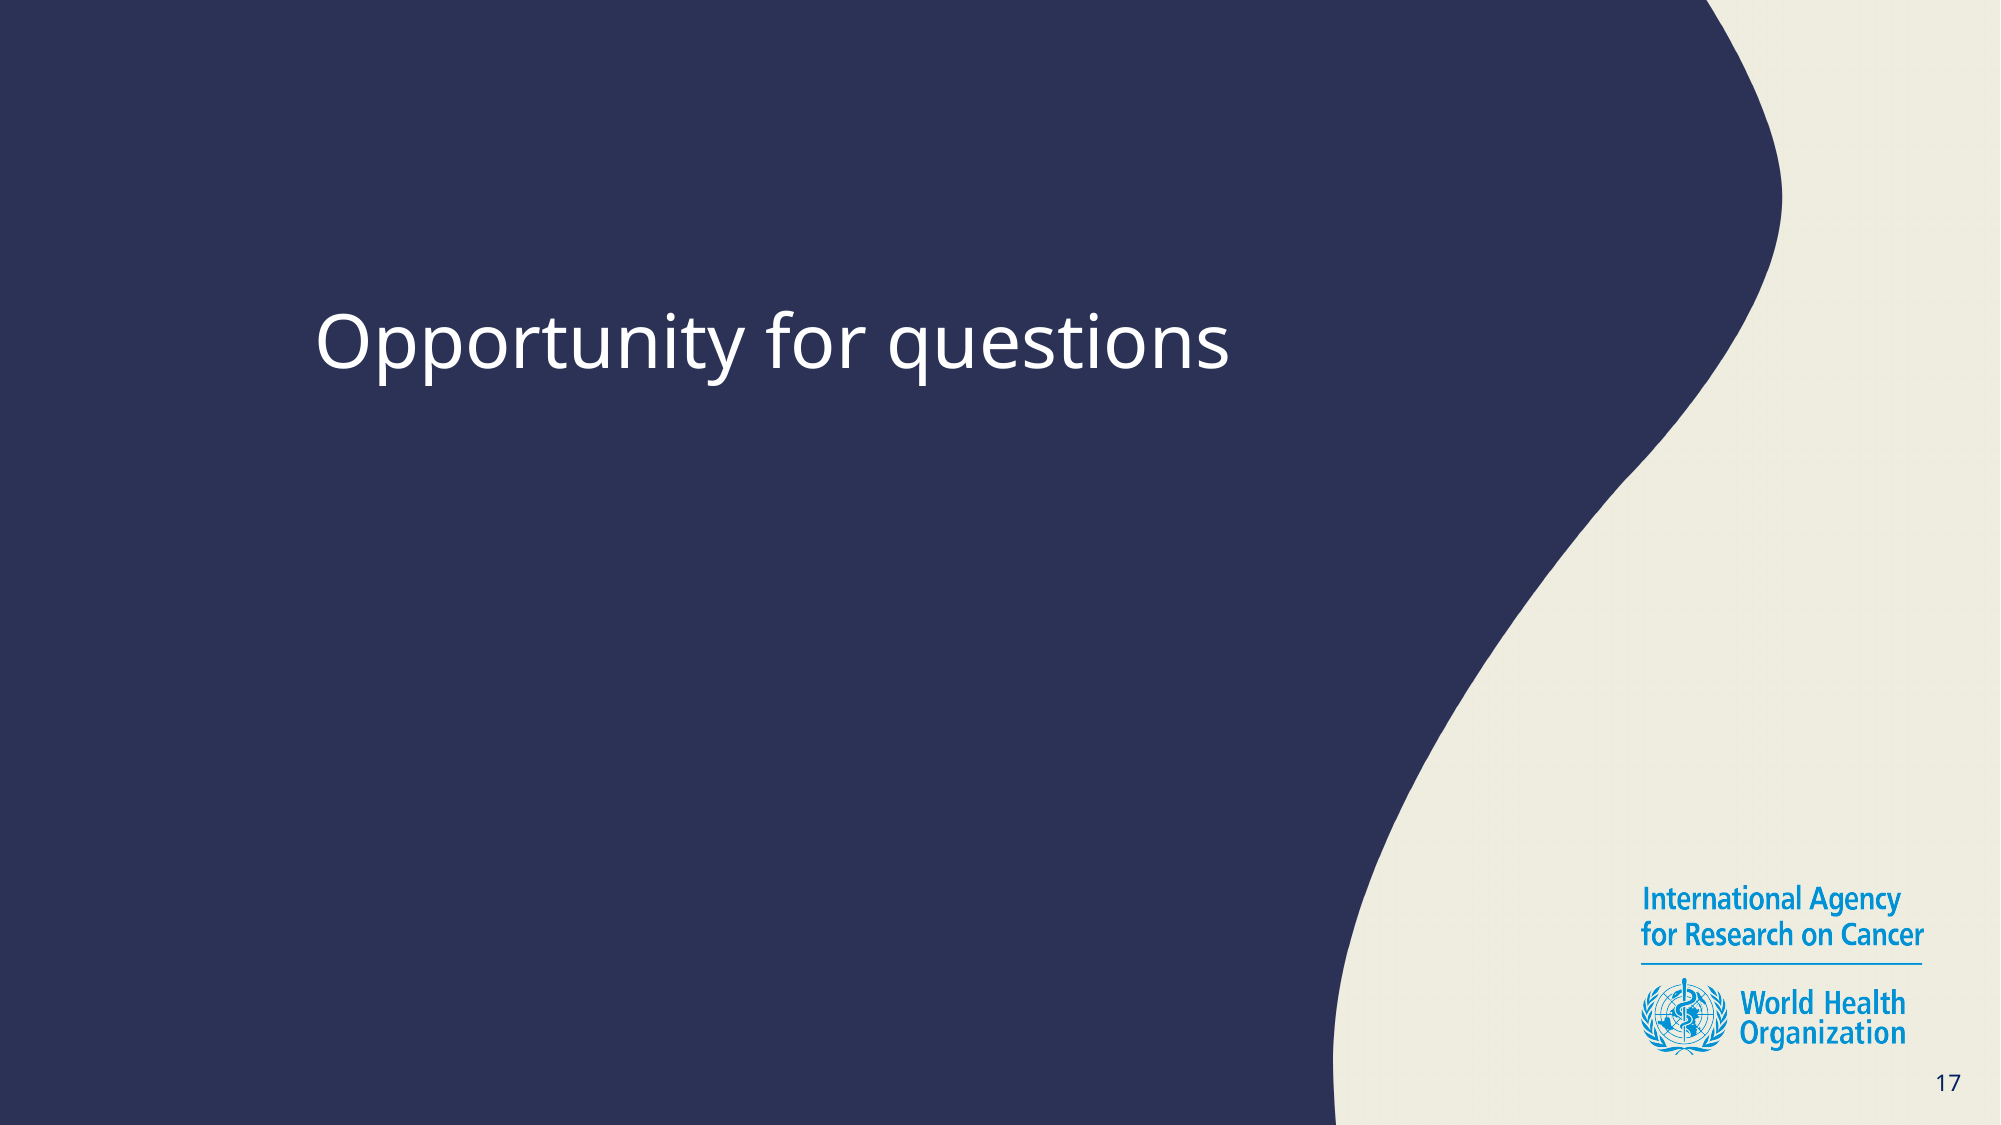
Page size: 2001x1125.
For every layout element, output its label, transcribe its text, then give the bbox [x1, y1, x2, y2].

picture [1333, 0, 2001, 1125]
list 17 [1920, 1064, 2000, 1120]
text_box Opportunity for questions [153, 286, 1394, 392]
